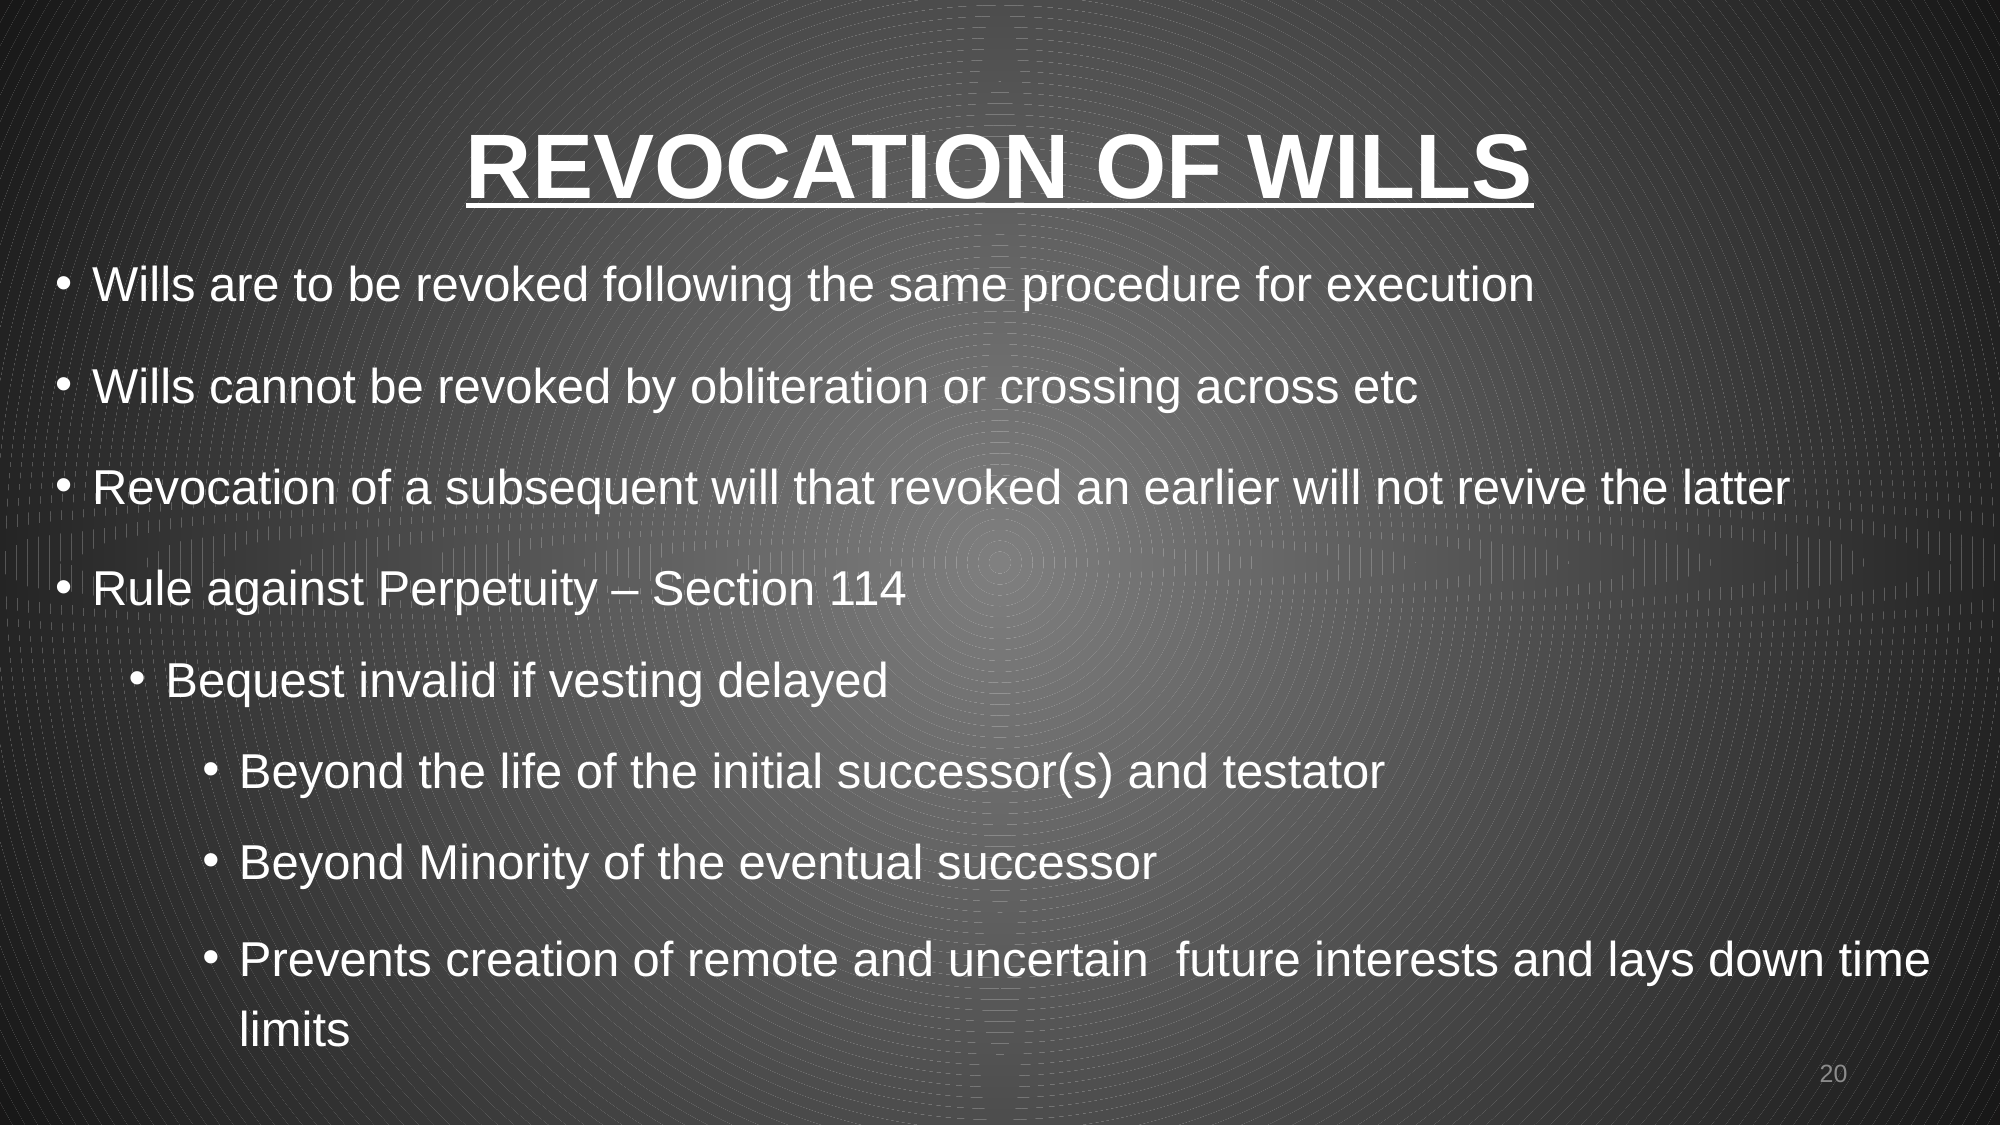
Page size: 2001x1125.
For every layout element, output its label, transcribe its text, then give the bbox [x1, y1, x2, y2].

title REVOCATION OF WILLS [137, 59, 1863, 239]
list Wills are to be revoked following the same procedure for execution Wills cannot be revoked by obliteration or crossing across etc Revocation of a subsequent will that revoked an earlier will not revive the latter Rule against Perpetuity – Section 114 Bequest invalid if vesting delayed Beyond the life of the initial successor(s) and testator Beyond Minority of the eventual successor Prevents creation of remote and uncertain future interests and lays down time limits [40, 239, 1957, 1066]
slide_number 20 [1412, 1042, 1863, 1103]
